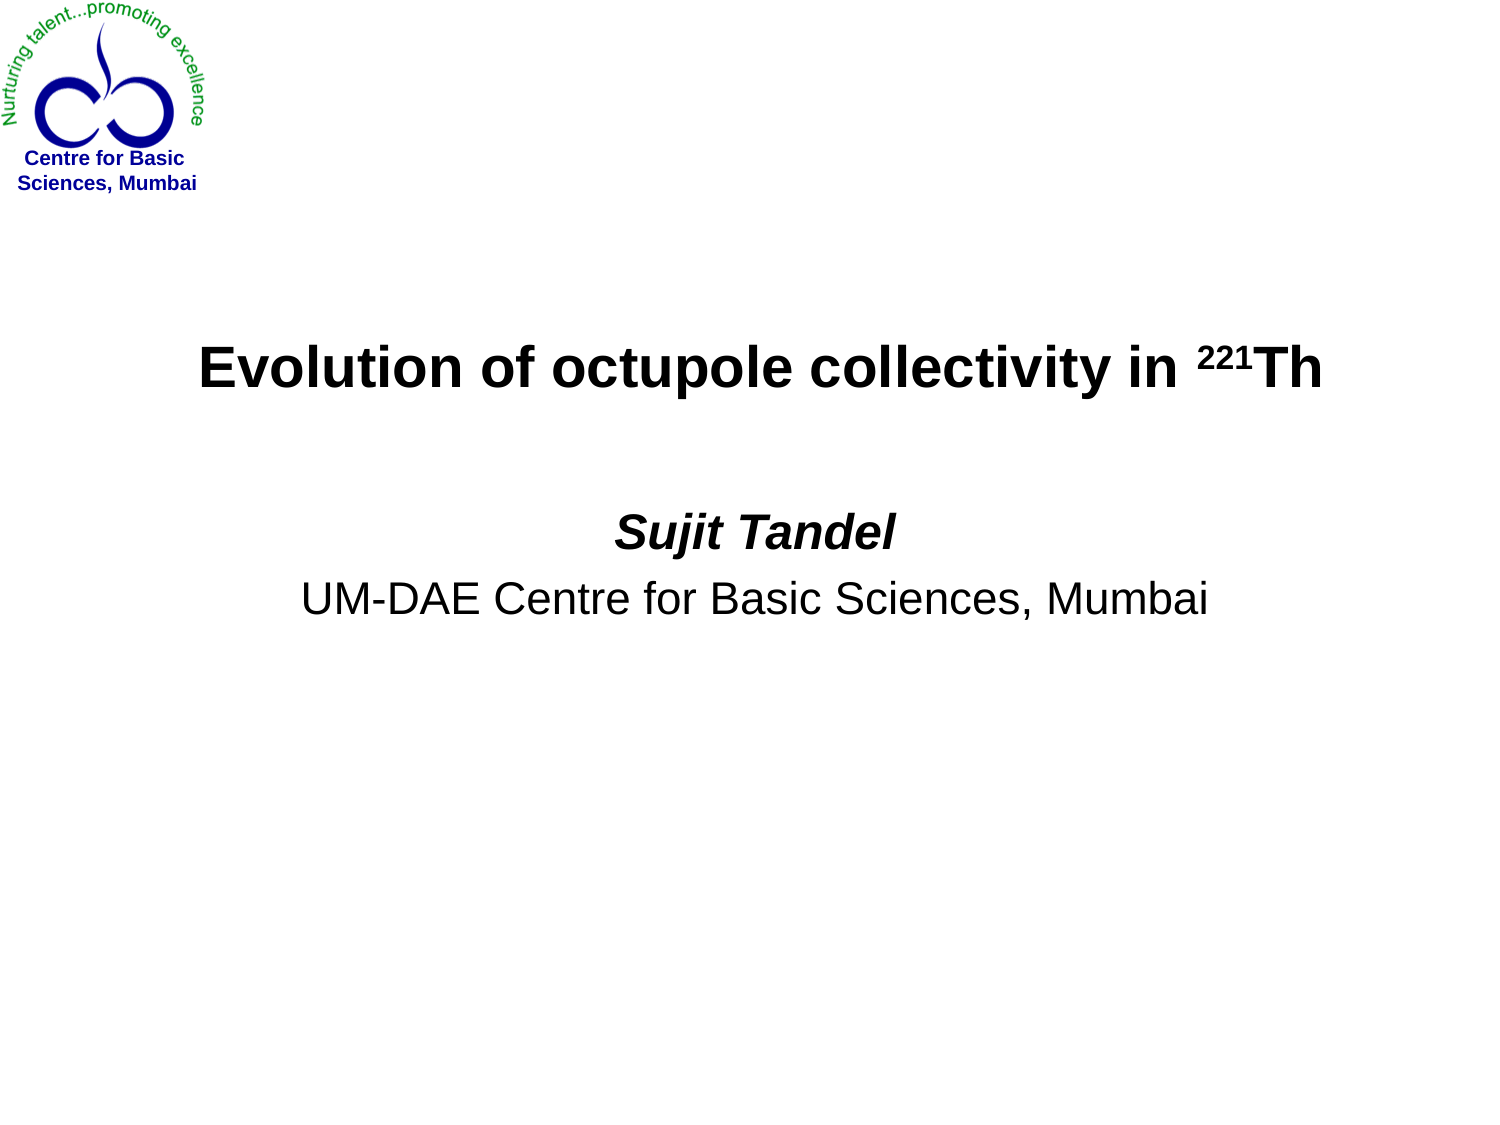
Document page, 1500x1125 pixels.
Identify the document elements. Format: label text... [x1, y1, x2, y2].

title Evolution of octupole collectivity in 221Th [123, 243, 1399, 485]
subtitle Sujit Tandel UM-DAE Centre for Basic Sciences, Mumbai [230, 491, 1281, 780]
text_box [0, 0, 213, 203]
